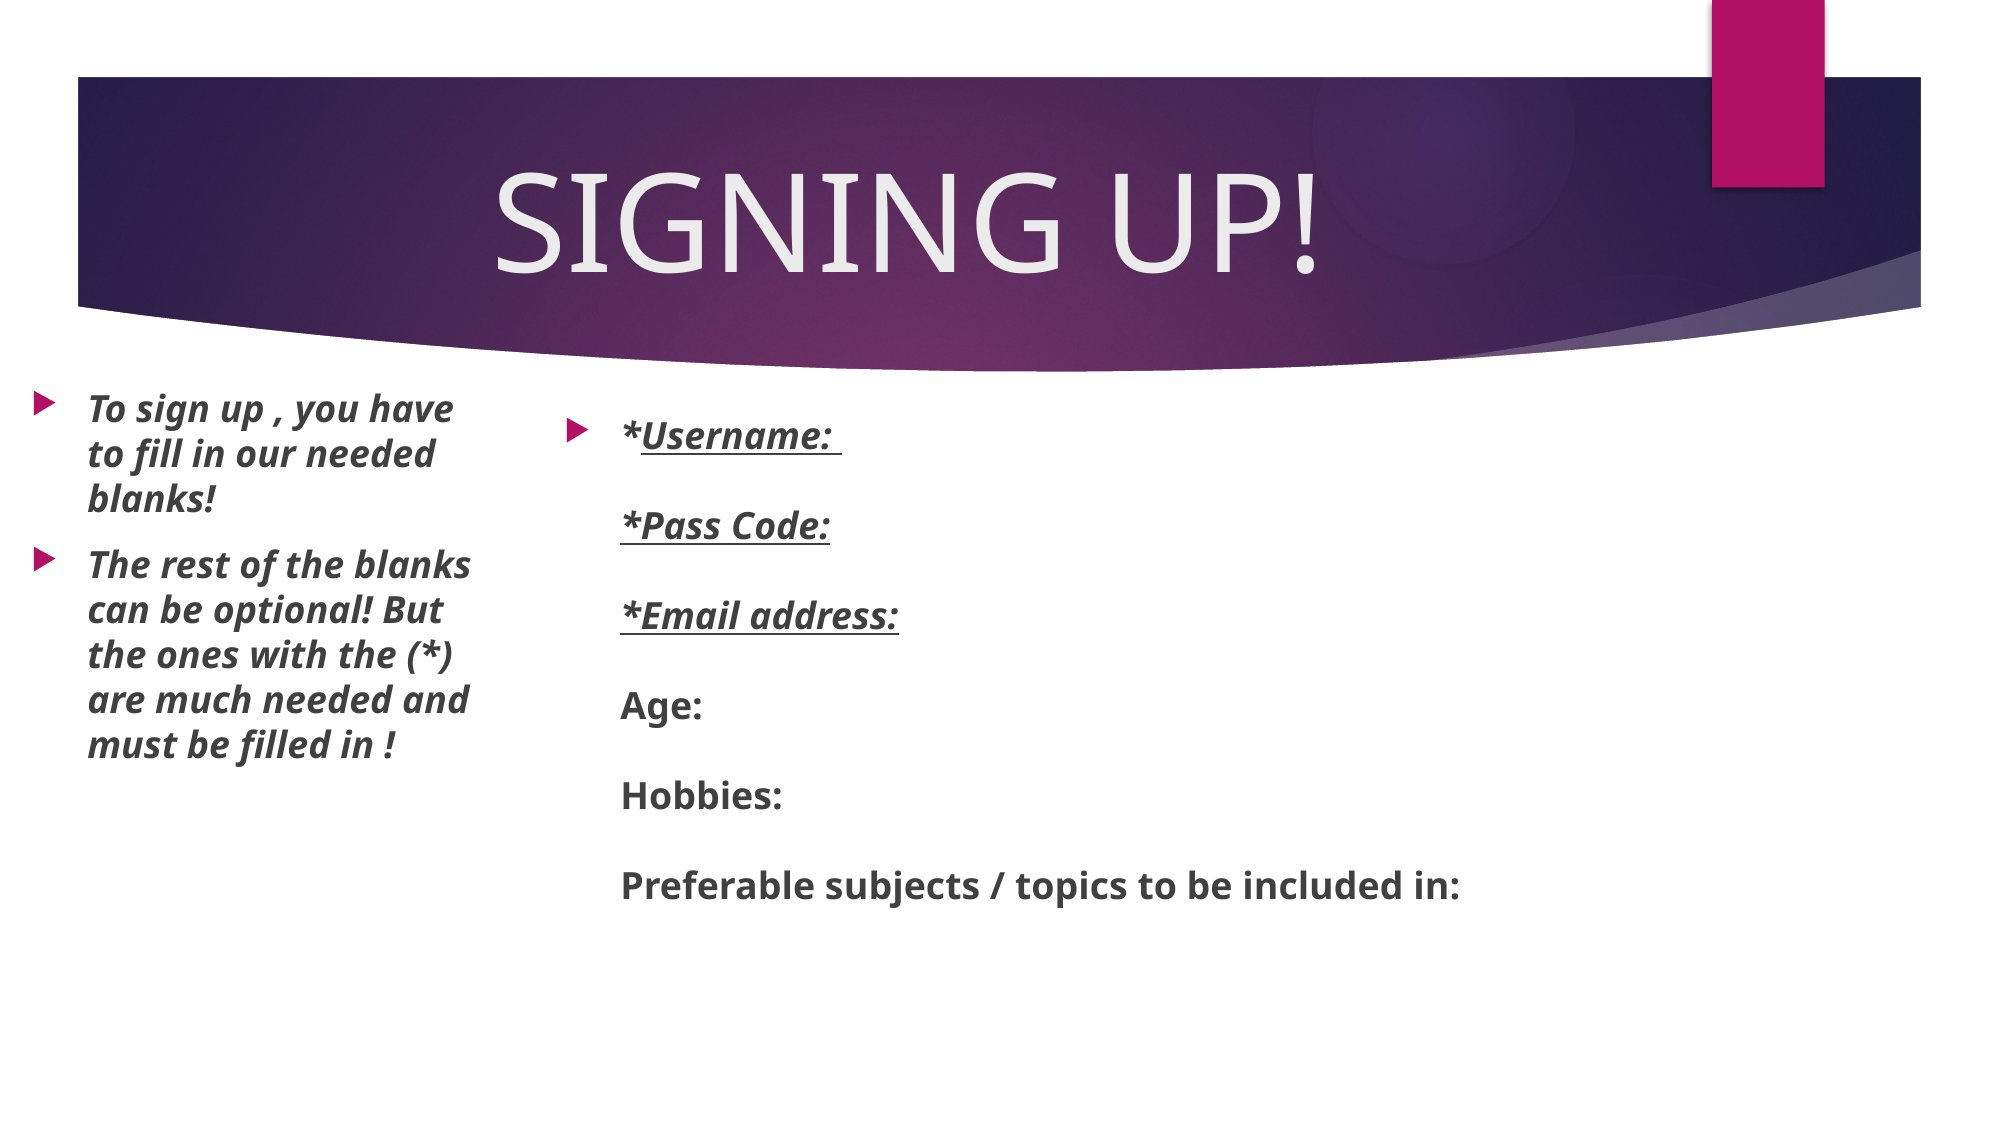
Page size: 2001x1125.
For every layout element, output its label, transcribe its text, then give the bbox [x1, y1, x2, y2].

list To sign up , you have to fill in our needed blanks! The rest of the blanks can be optional! But the ones with the (*) are much needed and must be filled in ! [16, 377, 508, 914]
title SIGNING UP! [189, 159, 1627, 276]
list *Username: *Pass Code: *Email address: Age: Hobbies: Preferable subjects / topics to be included in: [549, 404, 1711, 1065]
